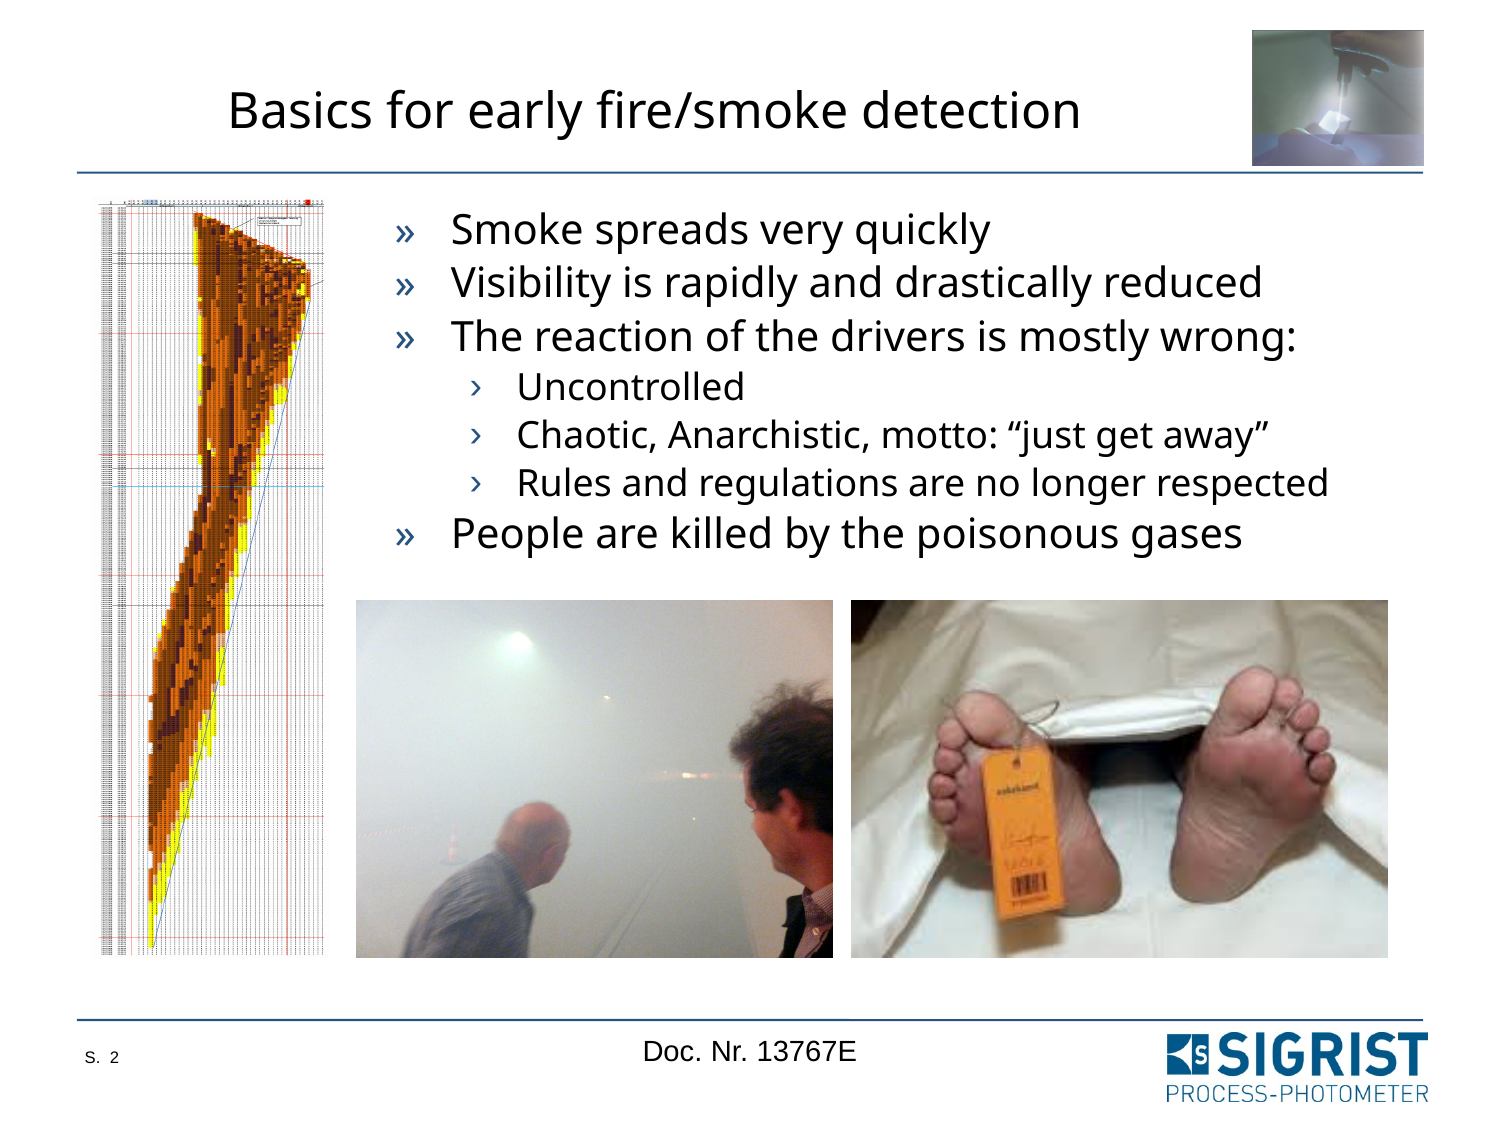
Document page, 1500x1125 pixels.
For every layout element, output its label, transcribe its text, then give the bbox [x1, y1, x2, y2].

picture [91, 195, 329, 958]
picture [1167, 1032, 1428, 1102]
list Smoke spreads very quickly Visibility is rapidly and drastically reduced The reaction of the drivers is mostly wrong: Uncontrolled Chaotic, Anarchistic, motto: “just get away” Rules and regulations are no longer respected People are killed by the poisonous gases [379, 201, 1384, 577]
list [1252, 30, 1424, 166]
picture [356, 600, 834, 958]
title Basics for early fire/smoke detection [76, 44, 1235, 173]
slide_number S. 2 [64, 1039, 415, 1118]
picture [851, 600, 1389, 958]
footer Doc. Nr. 13767E [512, 1024, 988, 1103]
